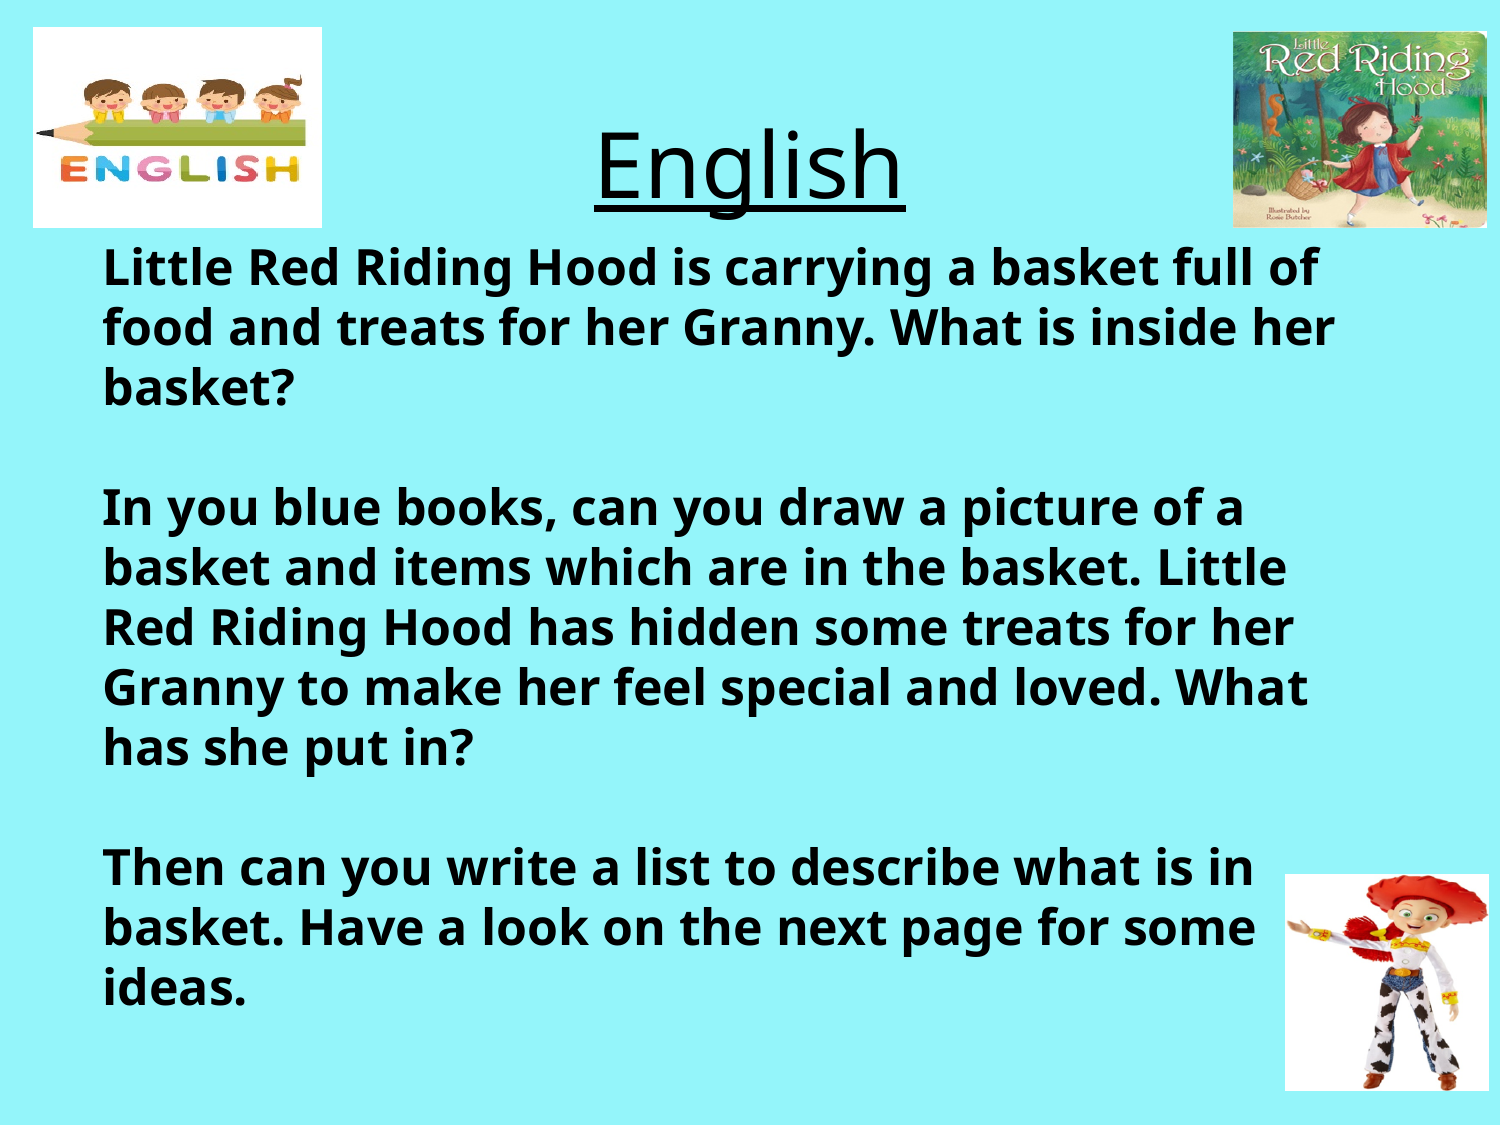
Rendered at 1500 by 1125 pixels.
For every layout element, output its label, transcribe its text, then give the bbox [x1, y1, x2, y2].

picture [1285, 874, 1489, 1091]
title English [322, 59, 1233, 227]
list Little Red Riding Hood is carrying a basket full of food and treats for her Granny. What is inside her basket? In you blue books, can you draw a picture of a basket and items which are in the basket. Little Red Riding Hood has hidden some treats for her Granny to make her feel special and loved. What has she put in? Then can you write a list to describe what is in basket. Have a look on the next page for some ideas. [87, 227, 1387, 1125]
picture [33, 27, 322, 228]
title English [1387, 228, 1397, 278]
text_box [10, 0, 283, 250]
picture [1233, 31, 1487, 228]
